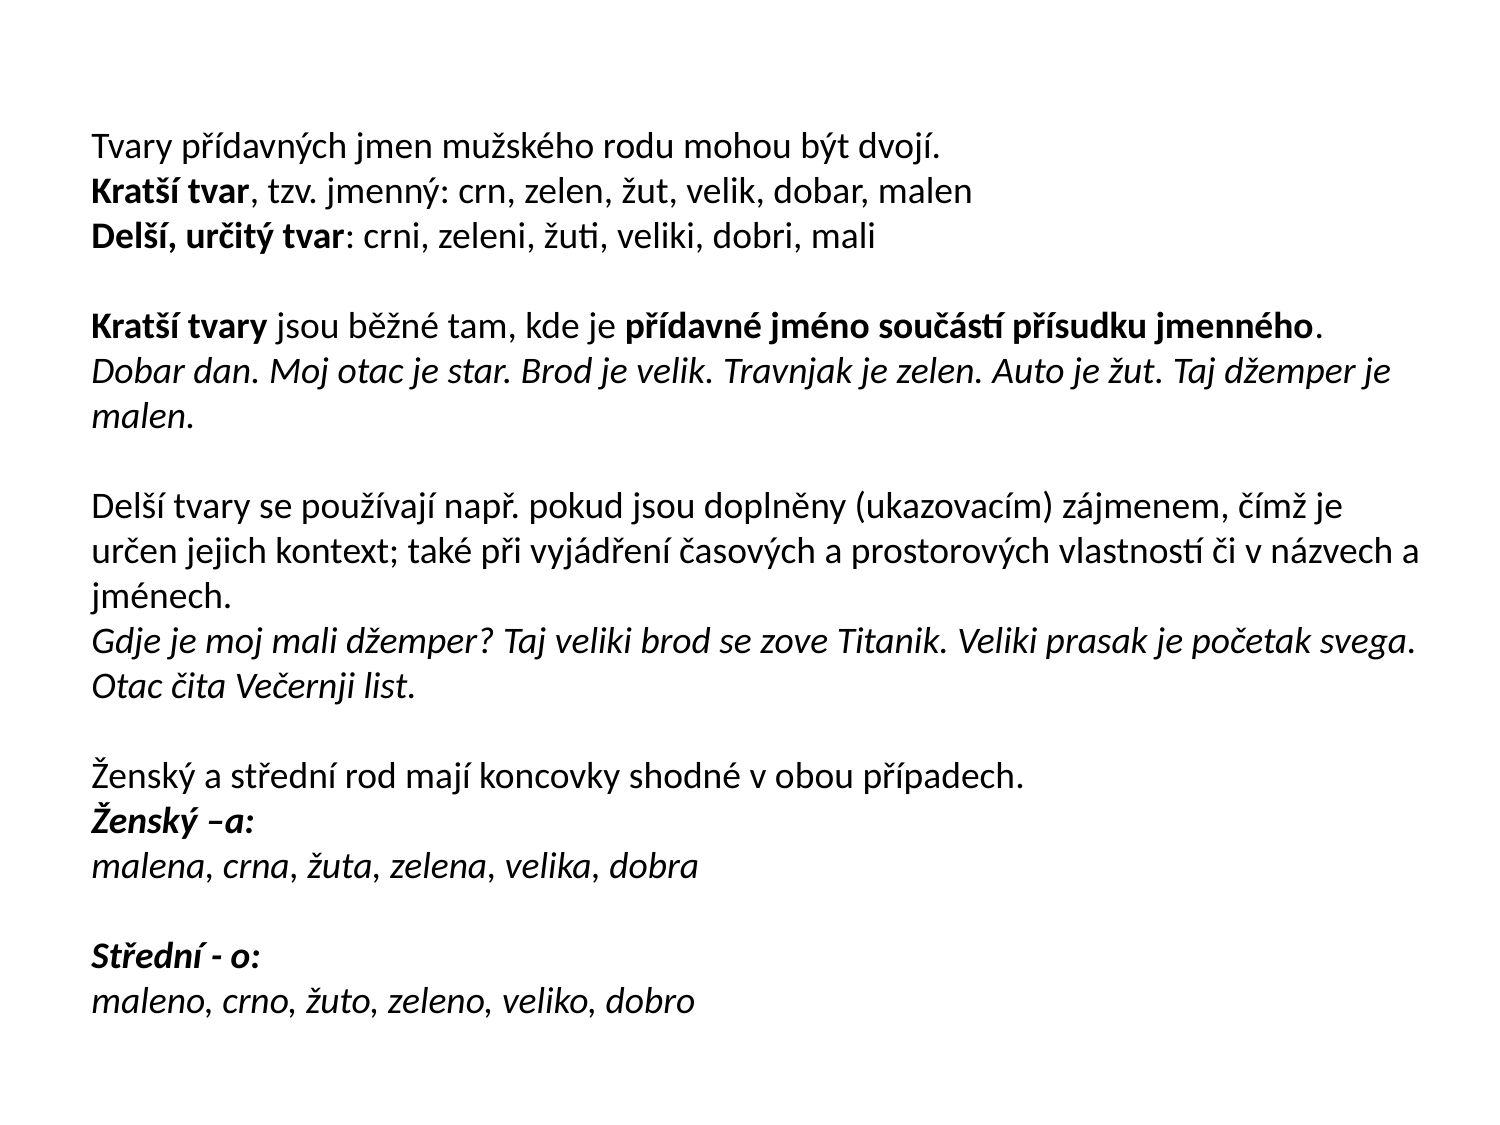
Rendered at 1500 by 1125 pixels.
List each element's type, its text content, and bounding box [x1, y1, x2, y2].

text_box Tvary přídavných jmen mužského rodu mohou být dvojí. Kratší tvar, tzv. jmenný: crn, zelen, žut, velik, dobar, malen Delší, určitý tvar: crni, zeleni, žuti, veliki, dobri, mali Kratší tvary jsou běžné tam, kde je přídavné jméno součástí přísudku jmenného. Dobar dan. Moj otac je star. Brod je velik. Travnjak je zelen. Auto je žut. Taj džemper je malen. Delší tvary se používají např. pokud jsou doplněny (ukazovacím) zájmenem, čímž je určen jejich kontext; také při vyjádření časových a prostorových vlastností či v názvech a jménech. Gdje je moj mali džemper? Taj veliki brod se zove Titanik. Veliki prasak je početak svega. Otac čita Večernji list. Ženský a střední rod mají koncovky shodné v obou případech. Ženský –a: malena, crna, žuta, zelena, velika, dobra Střední - o: maleno, crno, žuto, zeleno, veliko, dobro [76, 113, 1447, 1029]
